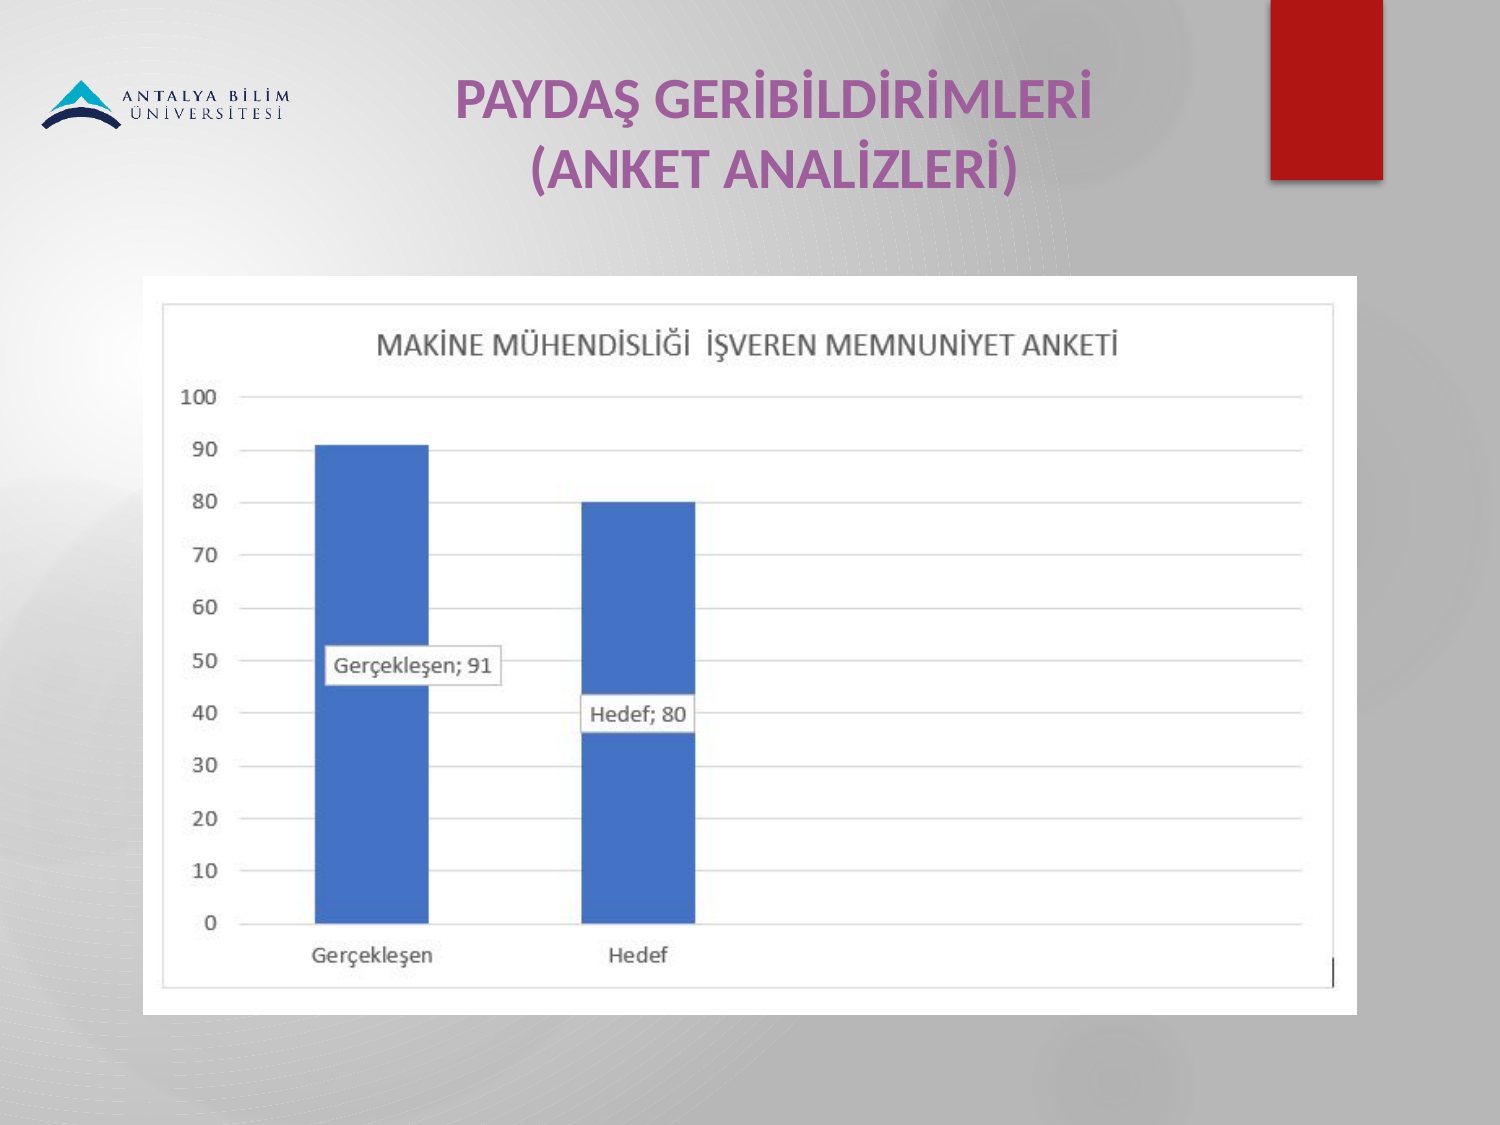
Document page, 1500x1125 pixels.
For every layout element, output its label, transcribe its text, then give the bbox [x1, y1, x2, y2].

text_box PAYDAŞ GERİBİLDİRİMLERİ (ANKET ANALİZLERİ) [325, 52, 1224, 208]
picture [40, 77, 290, 132]
picture [142, 276, 1358, 1015]
